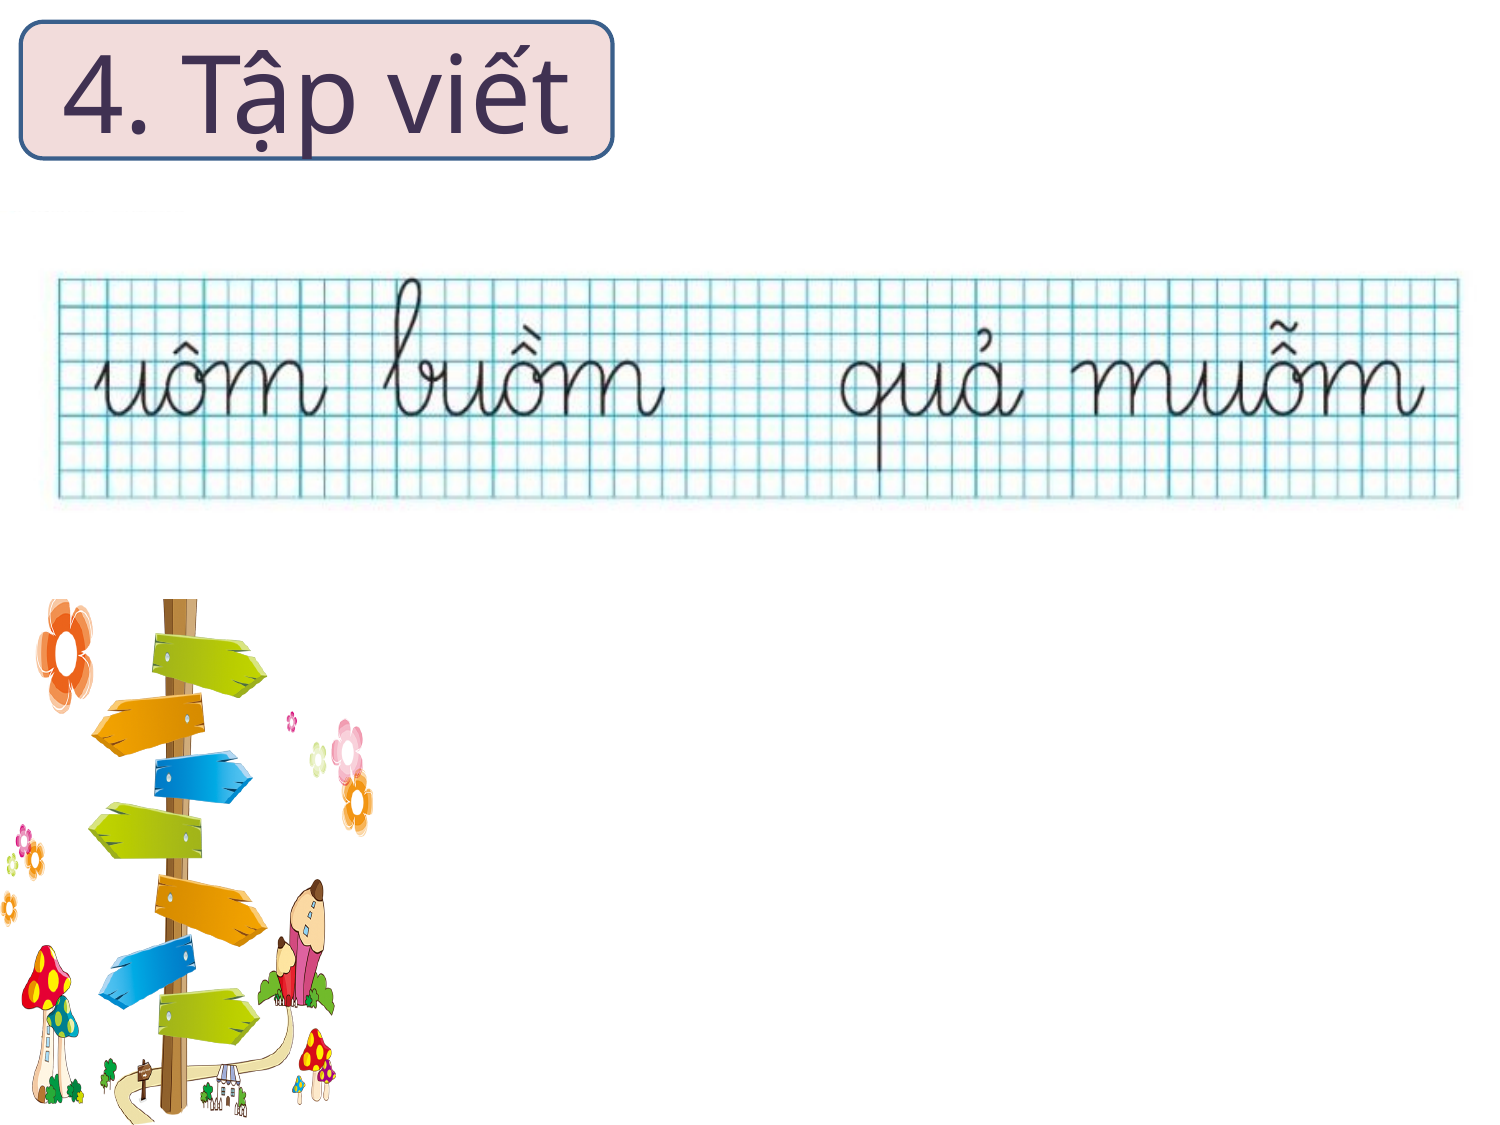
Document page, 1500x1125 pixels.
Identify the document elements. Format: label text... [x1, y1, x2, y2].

text_box 4. Tập viết [18, 19, 615, 161]
picture [0, 211, 1500, 1125]
